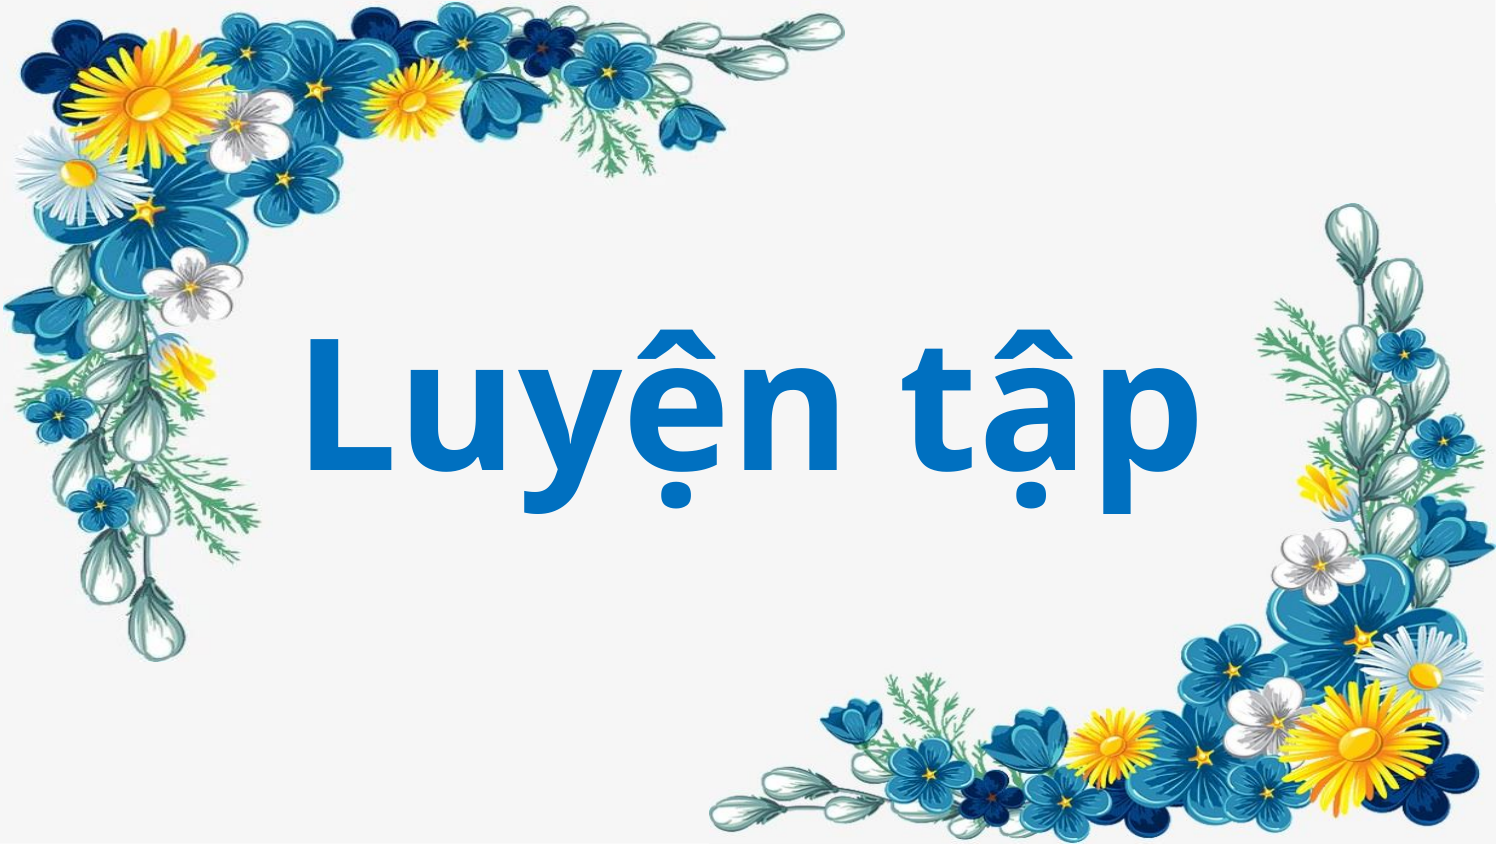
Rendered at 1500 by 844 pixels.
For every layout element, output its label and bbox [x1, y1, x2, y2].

text_box [0, 0, 1496, 844]
picture [3, 1, 1496, 844]
